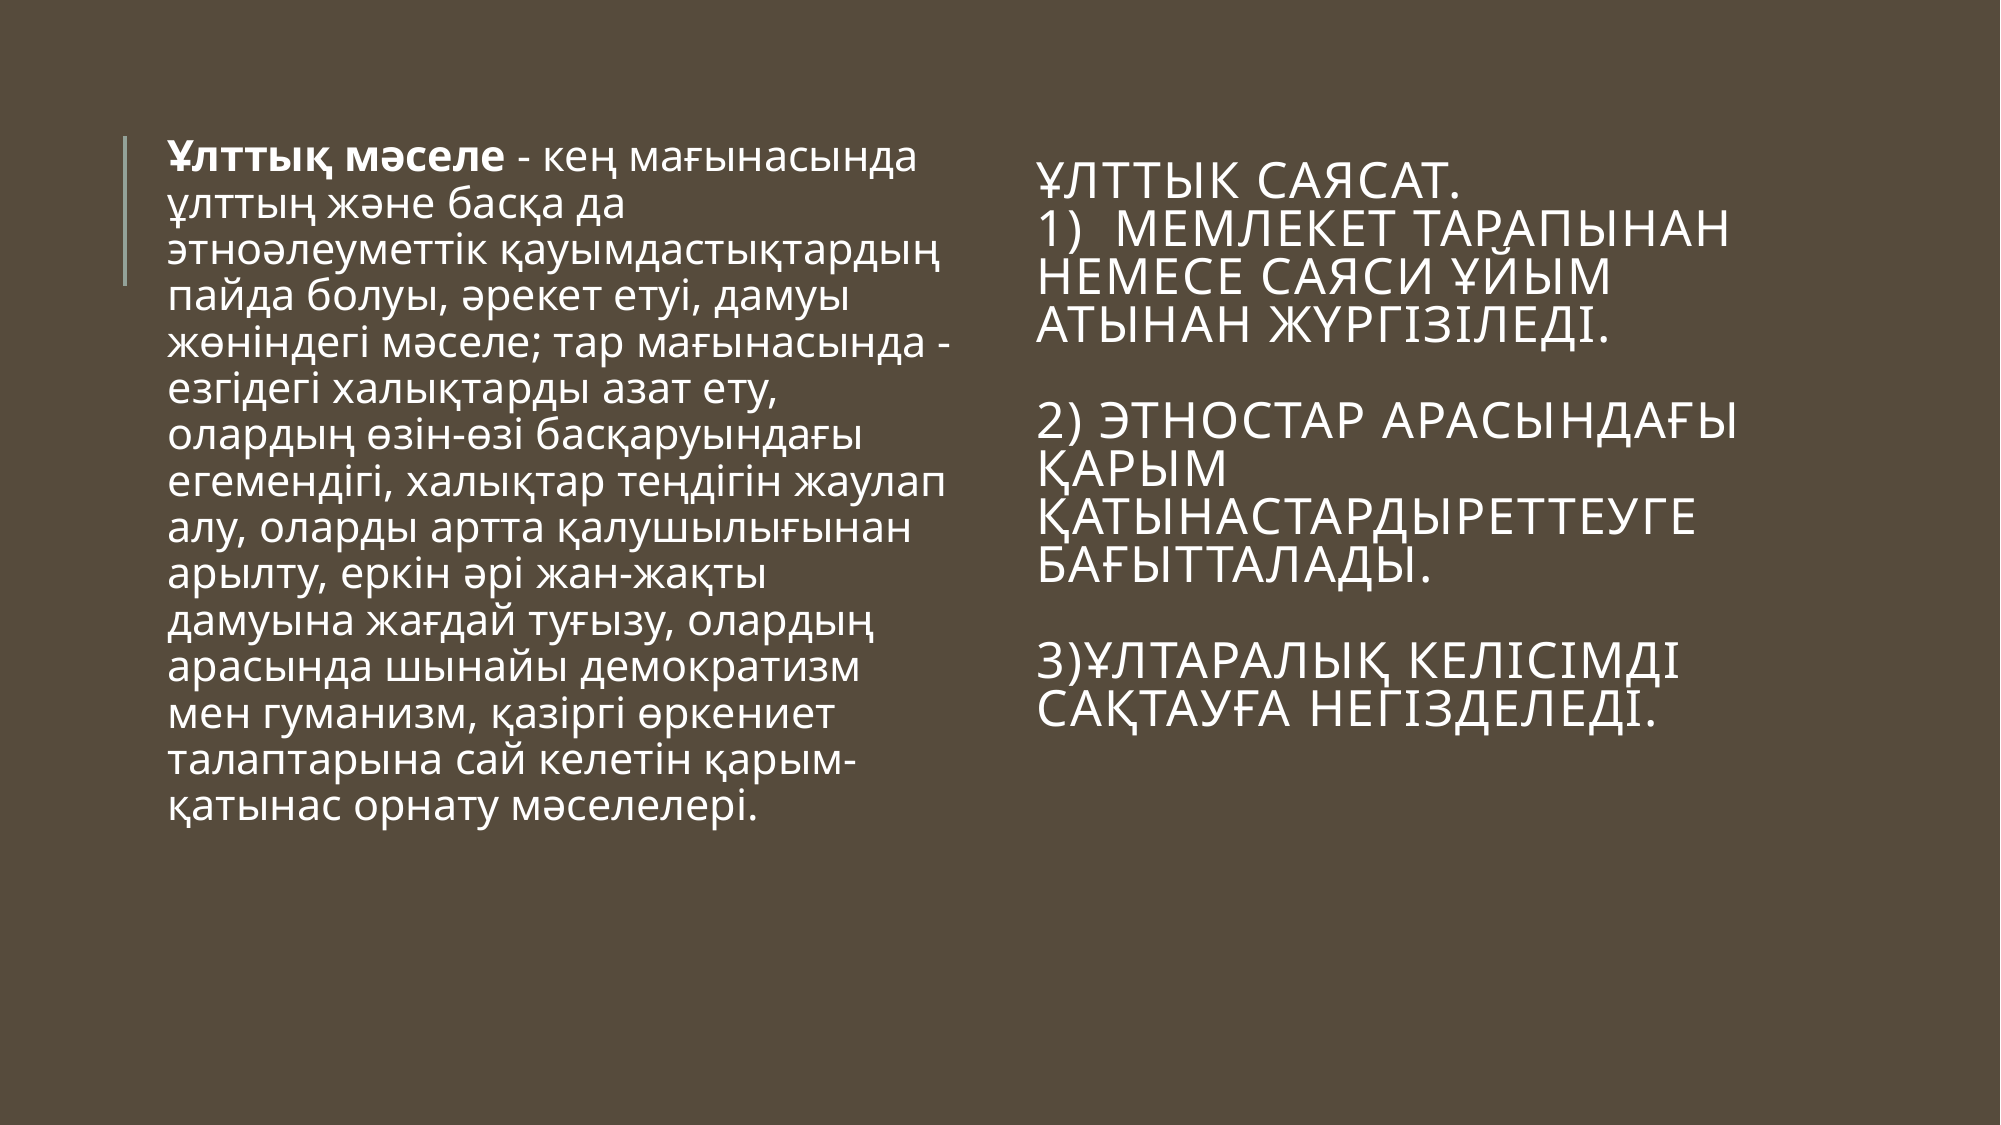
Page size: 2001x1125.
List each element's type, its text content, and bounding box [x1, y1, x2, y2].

list Ұлттық мәселе - кең мағынасында ұлттың және басқа да этноәлеуметтік қауымдастықтардың пайда болуы, әрекет етуі, дамуы жөніндегі мәселе; тар мағынасында - езгідегі халықтарды азат ету, олардың өзін-өзі басқаруындағы егемендігі, халықтар теңдігін жаулап алу, оларды артта қалушылығынан арылту, еркін әрі жан-жақты дамуына жағдай туғызу, олардың арасында шынайы демократизм мен гуманизм, қазіргі өркениет талаптарына сай келетін қарым-қатынас орнату мәселелері. [146, 127, 961, 878]
title Ұлттык саясат. 1) Мемлекет тарапынан немесе саяси ұйым атынан жүргізіледі. 2) этностар арасындағы қарым қатынастардыреттеуге бағытталады. 3)ұлтаралық келісімді сақтауға негізделеді. [1021, 96, 1763, 800]
